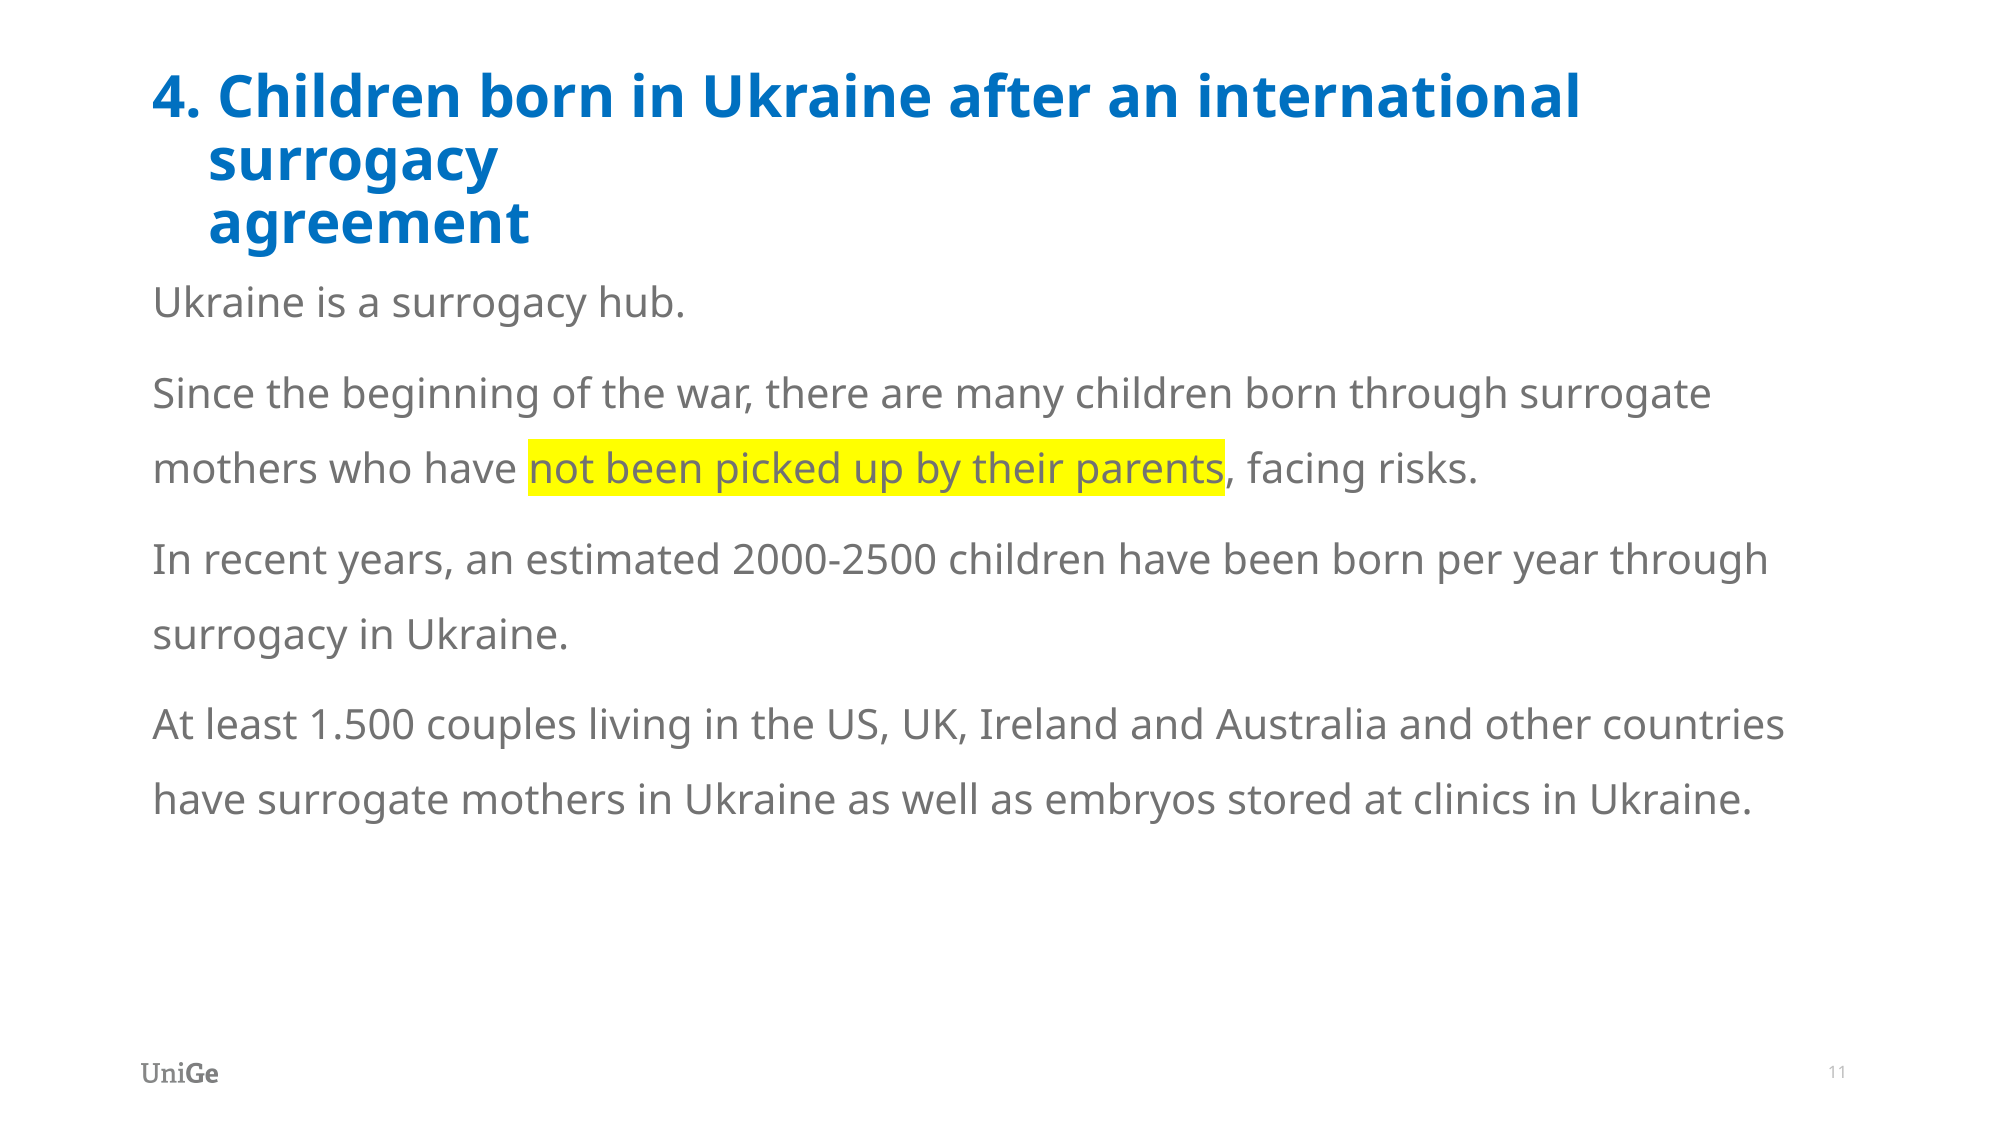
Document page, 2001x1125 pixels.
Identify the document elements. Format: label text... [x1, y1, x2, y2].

slide_number 11 [1412, 1042, 1863, 1103]
list Ukraine is a surrogacy hub. Since the beginning of the war, there are many children born through surrogate mothers who have not been picked up by their parents, facing risks. In recent years, an estimated 2000-2500 children have been born per year through surrogacy in Ukraine. At least 1.500 couples living in the US, UK, Ireland and Australia and other countries have surrogate mothers in Ukraine as well as embryos stored at clinics in Ukraine. [137, 251, 1863, 914]
title 4. Children born in Ukraine after an international surrogacy agreement [137, 59, 1863, 222]
